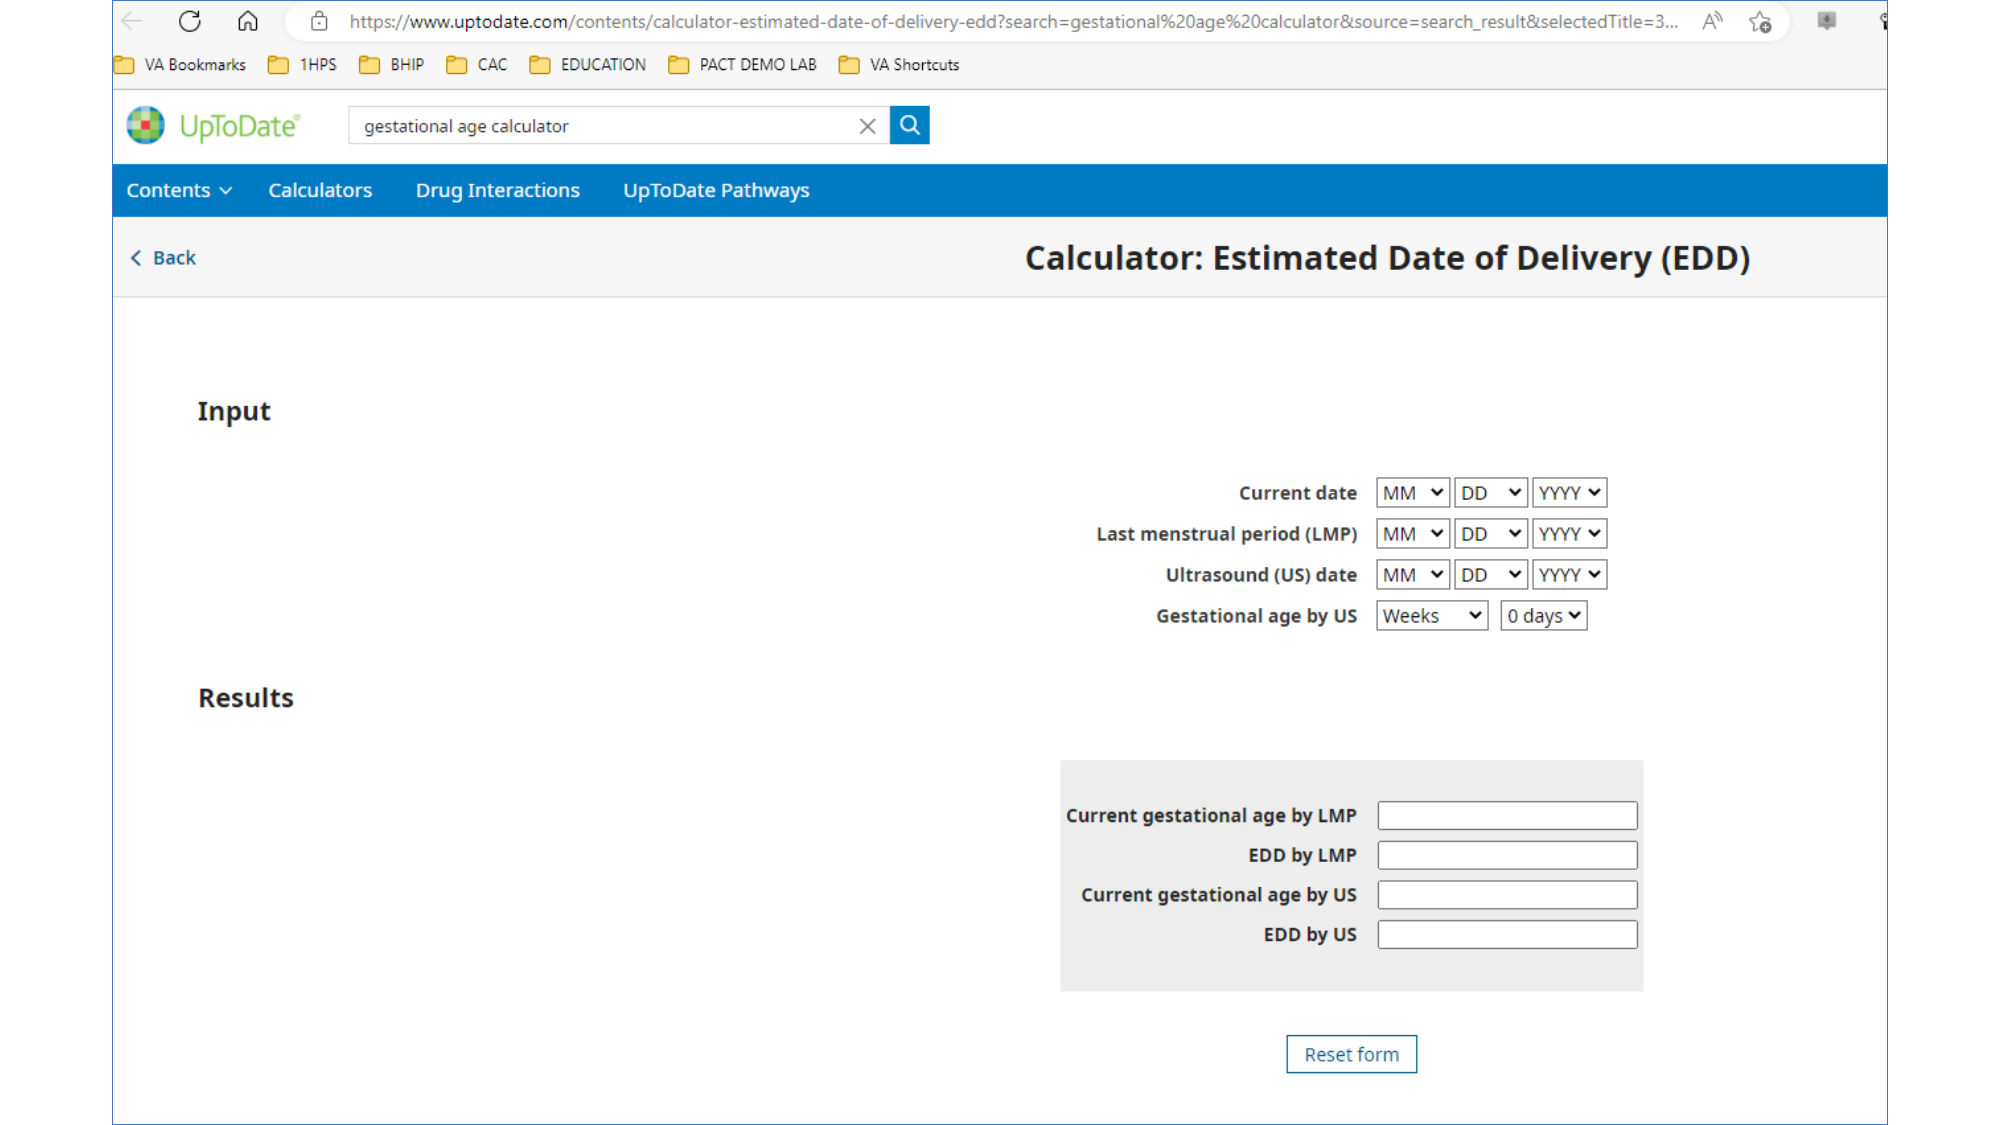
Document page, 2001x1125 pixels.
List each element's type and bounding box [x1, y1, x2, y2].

picture [112, 0, 1888, 1125]
